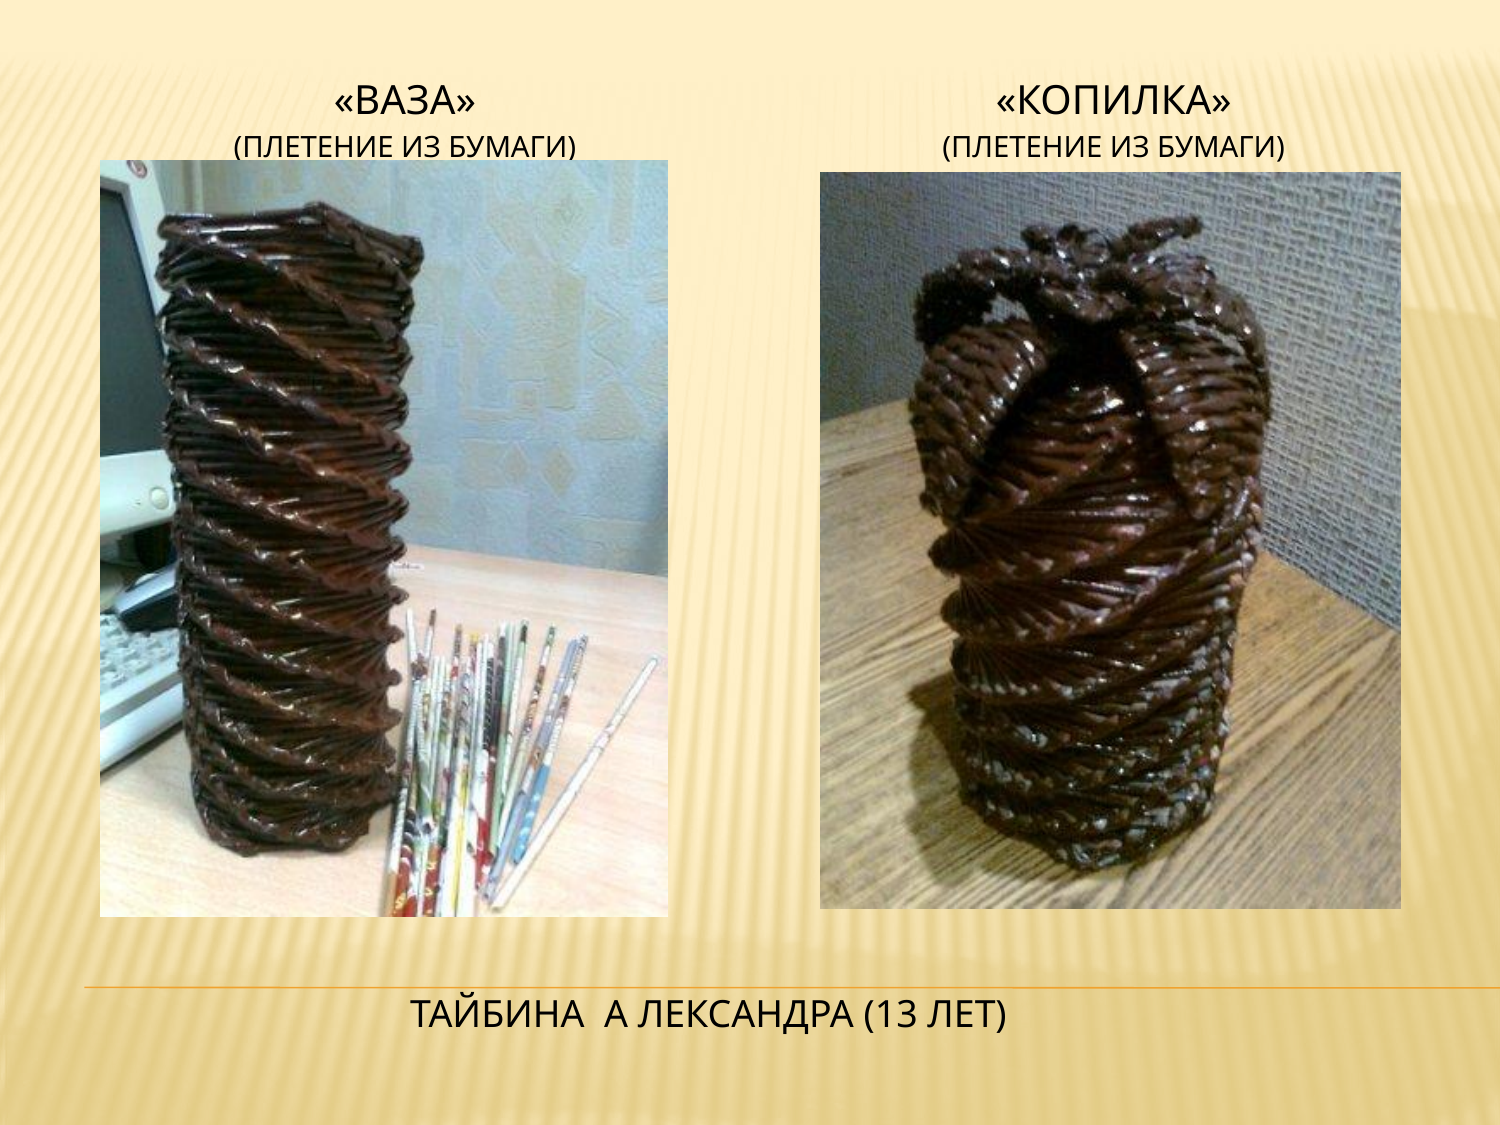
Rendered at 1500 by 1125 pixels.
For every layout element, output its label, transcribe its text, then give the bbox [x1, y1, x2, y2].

list «копилка» (Плетение из бумаги) [761, 66, 1466, 172]
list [820, 172, 1401, 910]
title Тайбина а лександра (13 лет) [135, 940, 1282, 1086]
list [100, 160, 668, 918]
list «ваза» (Плетение из бумаги) [53, 66, 757, 172]
